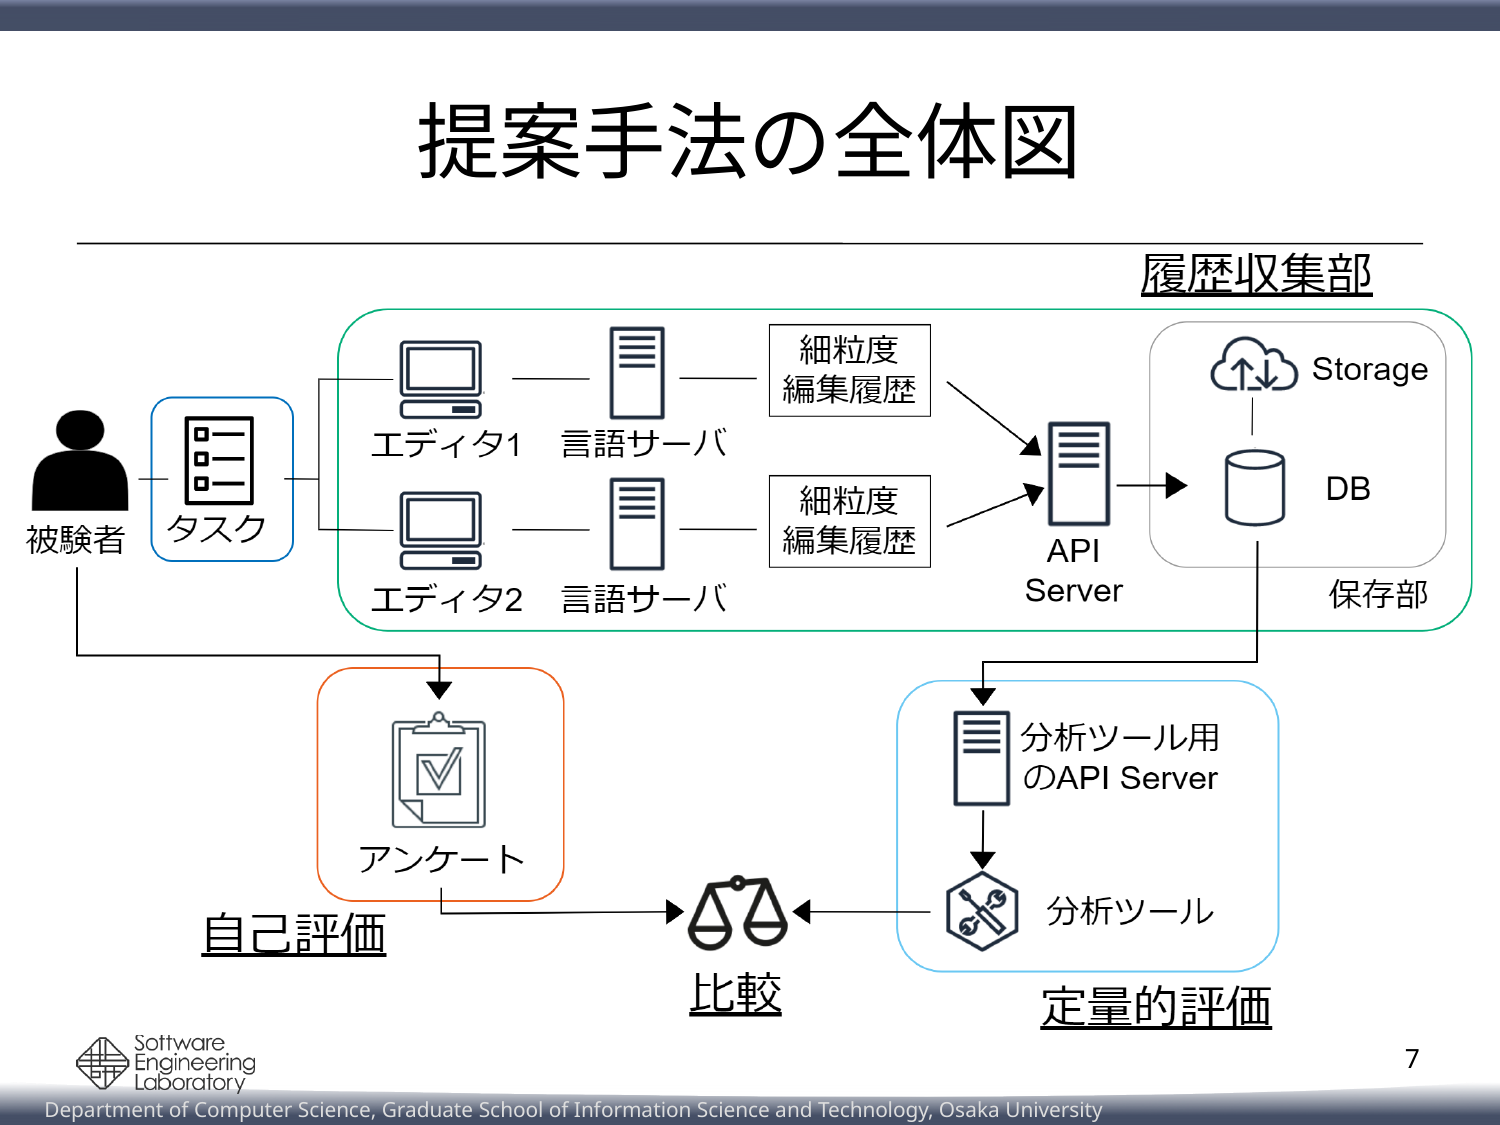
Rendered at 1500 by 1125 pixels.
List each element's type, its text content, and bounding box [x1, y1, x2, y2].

title 提案手法の全体図 [74, 44, 1424, 233]
picture [0, 0, 1500, 31]
slide_number 7 [1246, 1043, 1436, 1083]
picture [0, 247, 1500, 1125]
